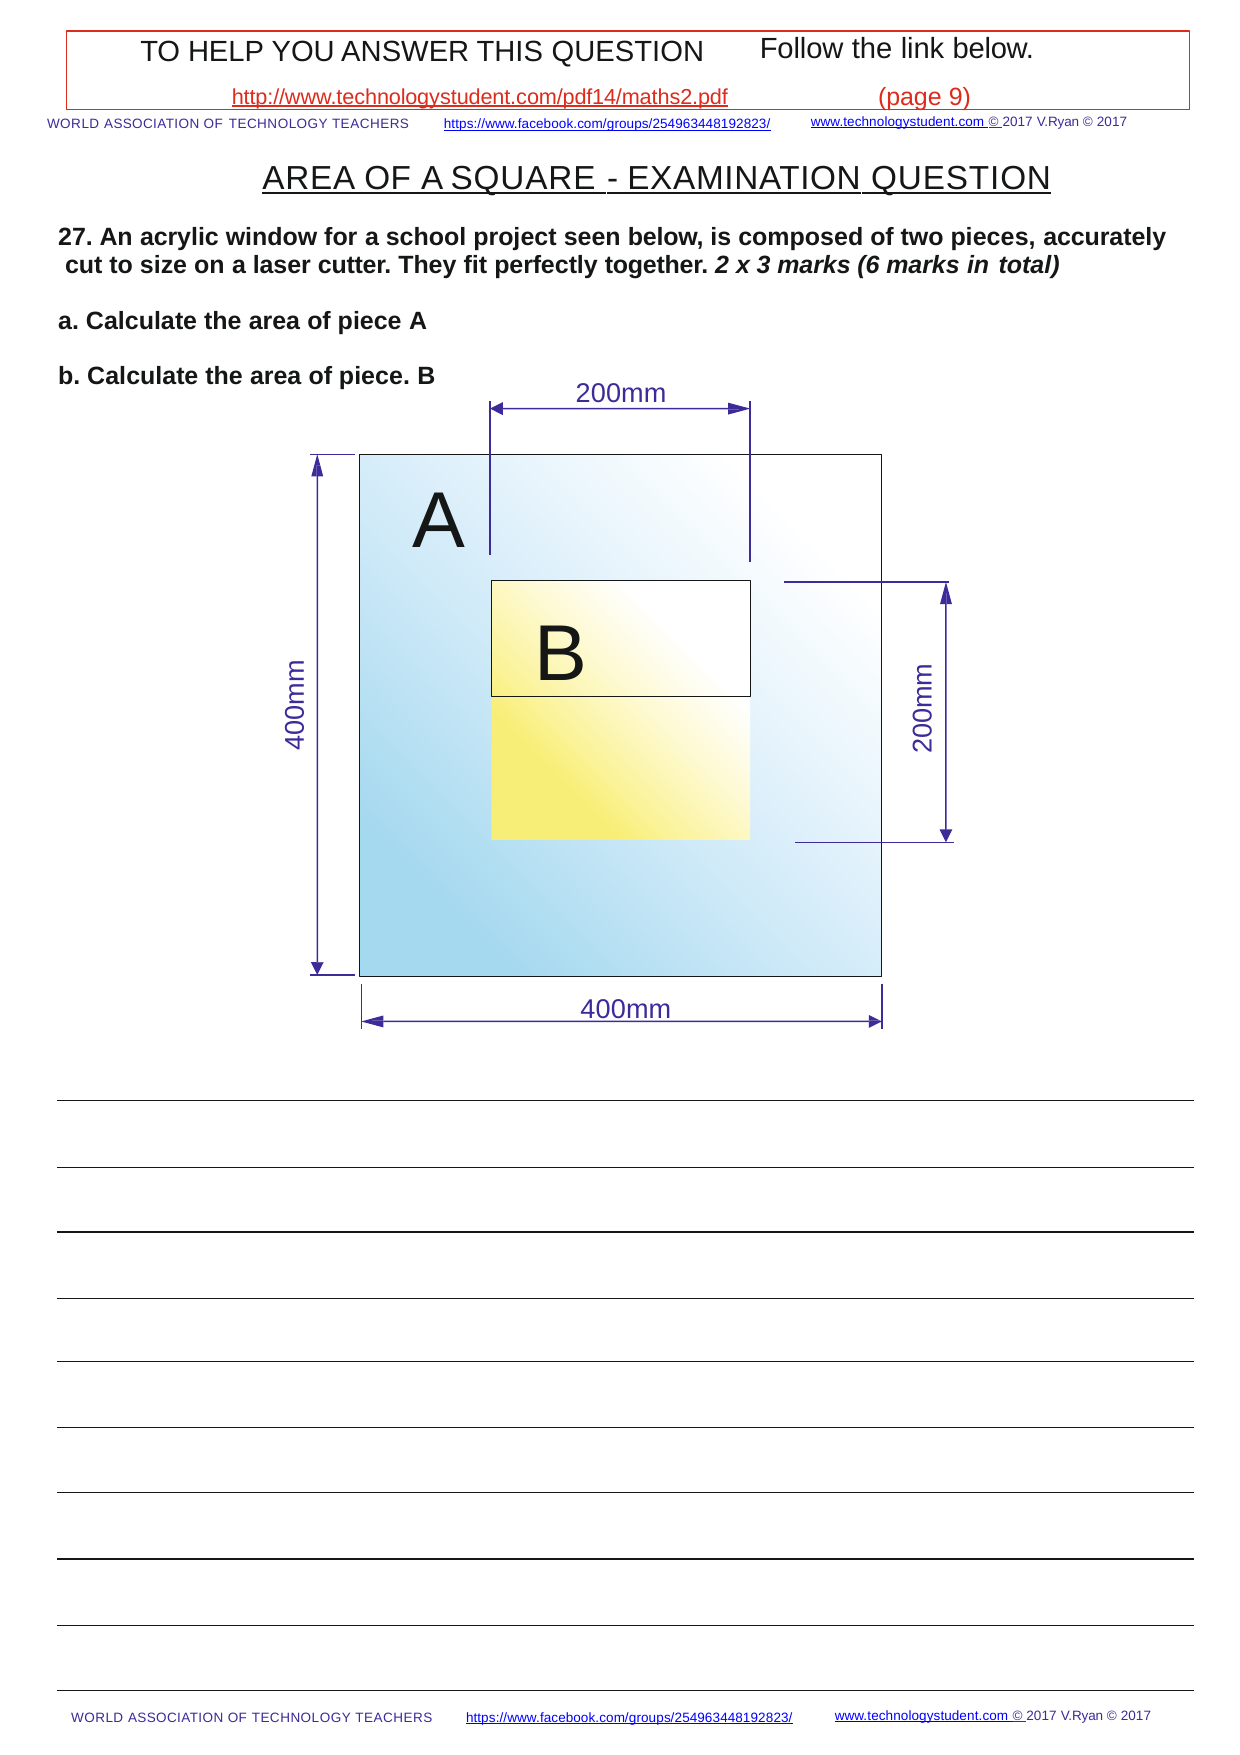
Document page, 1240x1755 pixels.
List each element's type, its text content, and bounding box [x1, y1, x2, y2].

text_box A [410, 465, 468, 563]
text_box WORLD ASSOCIATION OF TECHNOLOGY TEACHERS https://www.facebook.com/groups/254963448192823/ [45, 113, 776, 132]
text_box [707, 31, 1190, 110]
text_box [674, 1015, 882, 1028]
text_box http://www.technologystudent.com/pdf14/maths2.pdf (page 9) [231, 66, 974, 114]
text_box Follow the link below. [760, 27, 1038, 65]
text_box [940, 581, 952, 660]
text_box [359, 454, 882, 977]
text_box [361, 1015, 578, 1028]
text_box 200mm [904, 660, 947, 756]
text_box [310, 753, 324, 975]
text_box B [491, 580, 751, 697]
text_box www.technologystudent.com © 2017 V.Ryan © 2017 [832, 1704, 1170, 1723]
text_box [66, 31, 231, 110]
text_box [311, 454, 324, 656]
text_box 400mm [578, 989, 674, 1024]
text_box https://www.facebook.com/groups/254963448192823/ [463, 1706, 800, 1726]
text_box [491, 697, 751, 840]
text_box 200mm [573, 372, 670, 408]
text_box 400mm [276, 656, 319, 753]
text_box AREA OF A SQUARE - EXAMINATION QUESTION 27. An acrylic window for a school project seen below, is composed of two pieces, accurately cut to size on a laser cutter. They ﬁt perfectly together. 2 x 3 marks (6 marks in total) a. Calculate the area of piece A [55, 154, 1169, 335]
text_box TO HELP YOU ANSWER THIS QUESTION [140, 29, 707, 67]
text_box b. Calculate the area of piece. B [55, 357, 437, 390]
text_box WORLD ASSOCIATION OF TECHNOLOGY TEACHERS [68, 1706, 443, 1726]
text_box [489, 402, 751, 416]
text_box [939, 756, 953, 843]
text_box www.technologystudent.com © 2017 V.Ryan © 2017 [808, 110, 1146, 130]
